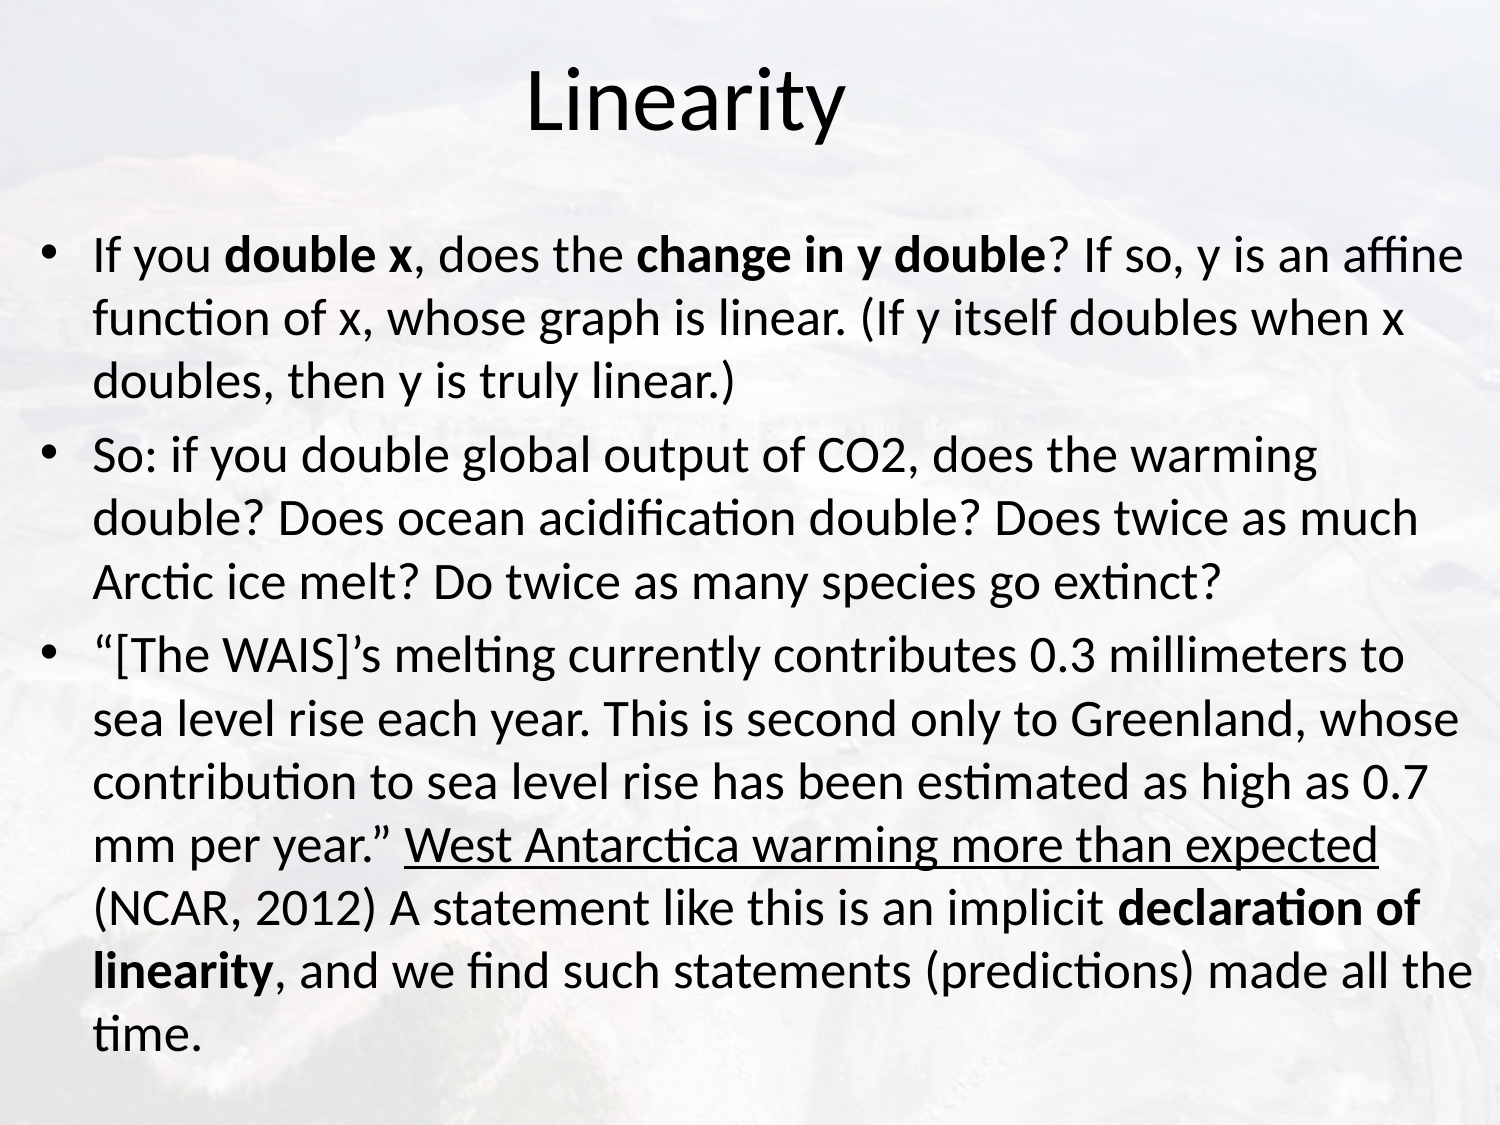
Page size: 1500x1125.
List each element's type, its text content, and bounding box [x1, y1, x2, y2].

title Linearity [75, 0, 1425, 188]
list If you double x, does the change in y double? If so, y is an affine function of x, whose graph is linear. (If y itself doubles when x doubles, then y is truly linear.) So: if you double global output of CO2, does the warming double? Does ocean acidification double? Does twice as much Arctic ice melt? Do twice as many species go extinct? “[The WAIS]’s melting currently contributes 0.3 millimeters to sea level rise each year. This is second only to Greenland, whose contribution to sea level rise has been estimated as high as 0.7 mm per year.” West Antarctica warming more than expected (NCAR, 2012) A statement like this is an implicit declaration of linearity, and we find such statements (predictions) made all the time. [24, 212, 1500, 1088]
